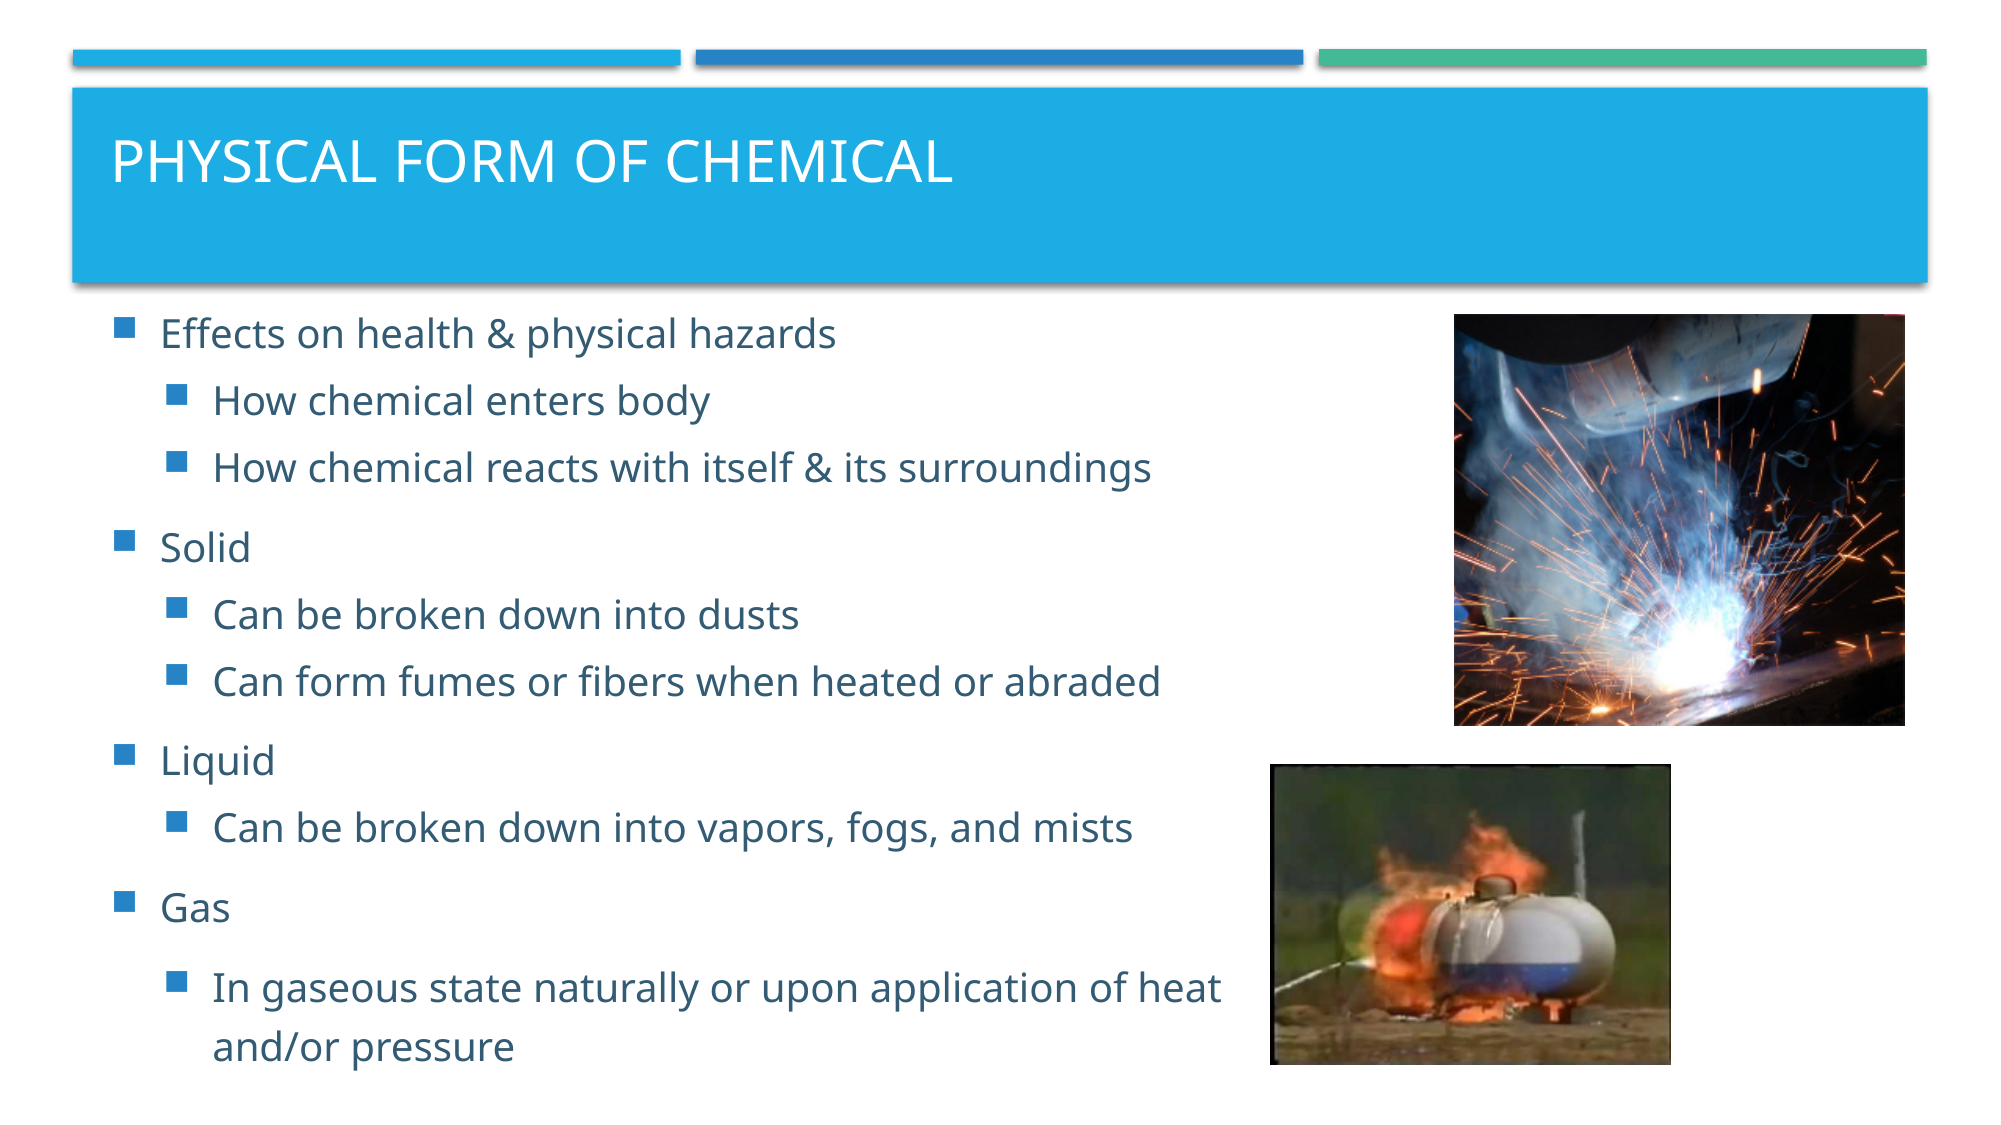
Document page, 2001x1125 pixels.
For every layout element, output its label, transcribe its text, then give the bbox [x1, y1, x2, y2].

list Effects on health & physical hazards How chemical enters body How chemical reacts with itself & its surroundings Solid Can be broken down into dusts Can form fumes or fibers when heated or abraded Liquid Can be broken down into vapors, fogs, and mists Gas In gaseous state naturally or upon application of heat and/or pressure [95, 301, 1905, 1079]
picture [1270, 764, 1672, 1066]
picture [1454, 314, 1906, 726]
title Physical Form of chemical [95, 116, 1905, 283]
